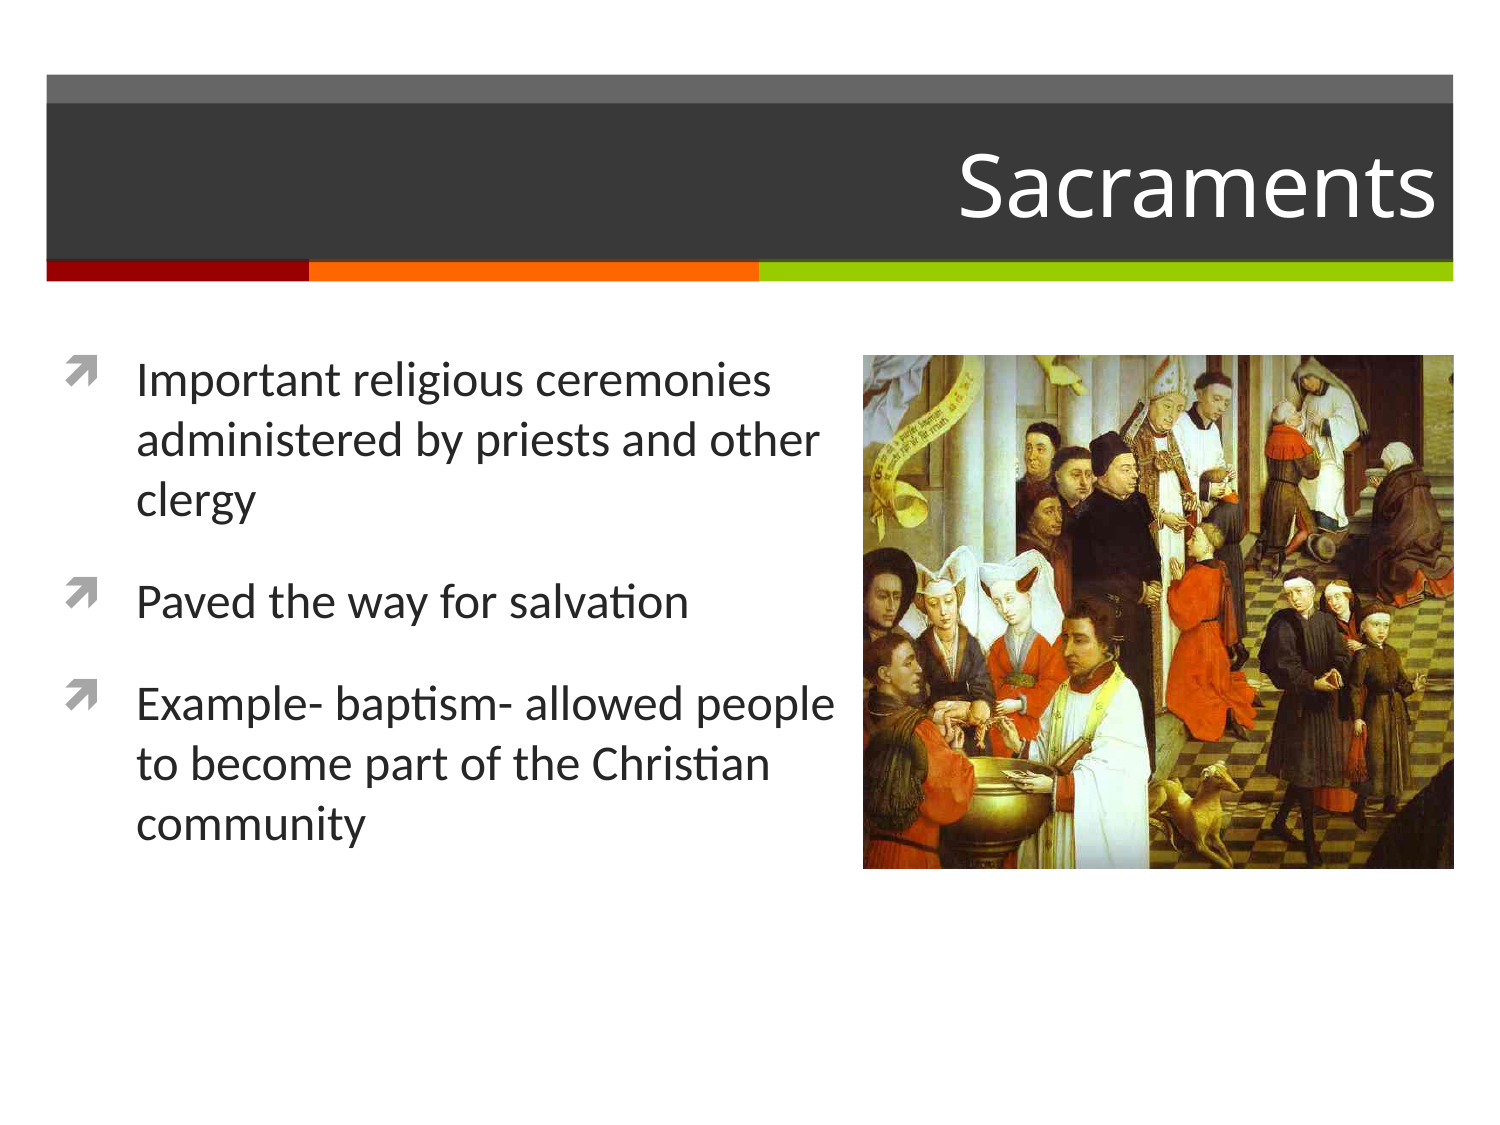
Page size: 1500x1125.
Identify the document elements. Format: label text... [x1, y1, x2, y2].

list Important religious ceremonies administered by priests and other clergy Paved the way for salvation Example- baptism- allowed people to become part of the Christian community [46, 339, 864, 995]
picture [863, 354, 1454, 870]
title Sacraments [46, 103, 1454, 263]
